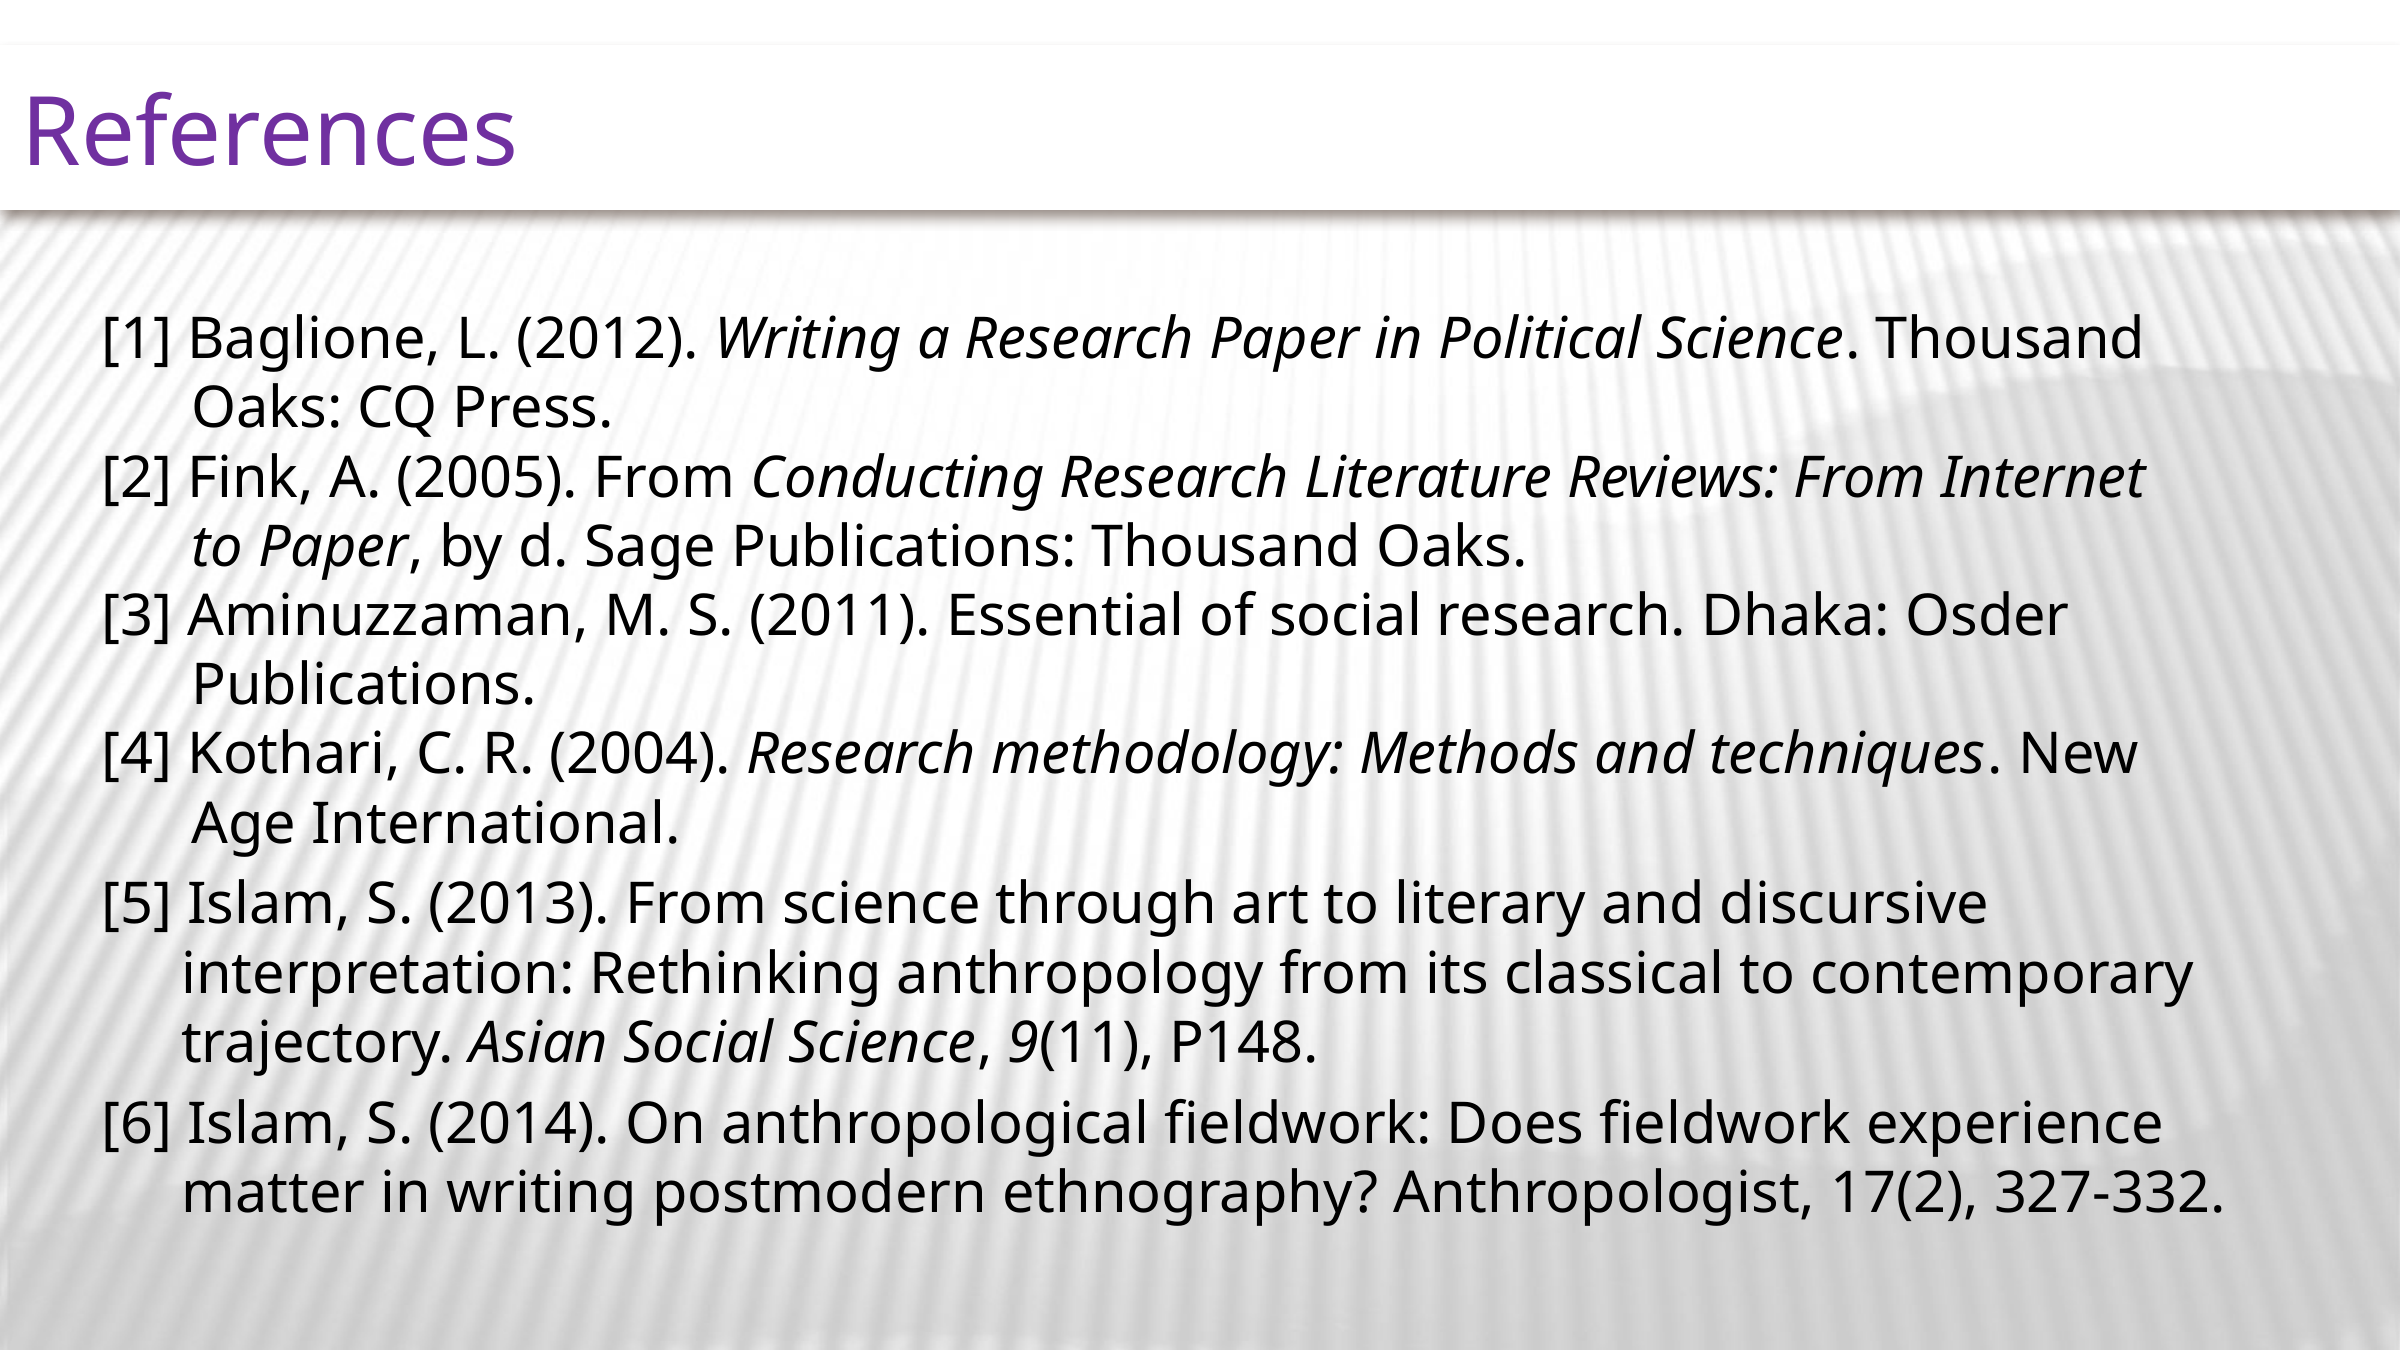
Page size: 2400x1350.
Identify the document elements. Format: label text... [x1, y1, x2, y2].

text_box References [0, 44, 2400, 210]
list [1] Baglione, L. (2012). Writing a Research Paper in Political Science. Thousand Oaks: CQ Press. [2] Fink, A. (2005). From Conducting Research Literature Reviews: From Internet to Paper, by d. Sage Publications: Thousand Oaks. [3] Aminuzzaman, M. S. (2011). Essential of social research. Dhaka: Osder Publications. [4] Kothari, C. R. (2004). Research methodology: Methods and techniques. New Age International. [5] Islam, S. (2013). From science through art to literary and discursive interpretation: Rethinking anthropology from its classical to contemporary trajectory. Asian Social Science, 9(11), P148. [6] Islam, S. (2014). On anthropological fieldwork: Does fieldwork experience matter in writing postmodern ethnography? Anthropologist, 17(2), 327-332. [80, 231, 2340, 1260]
